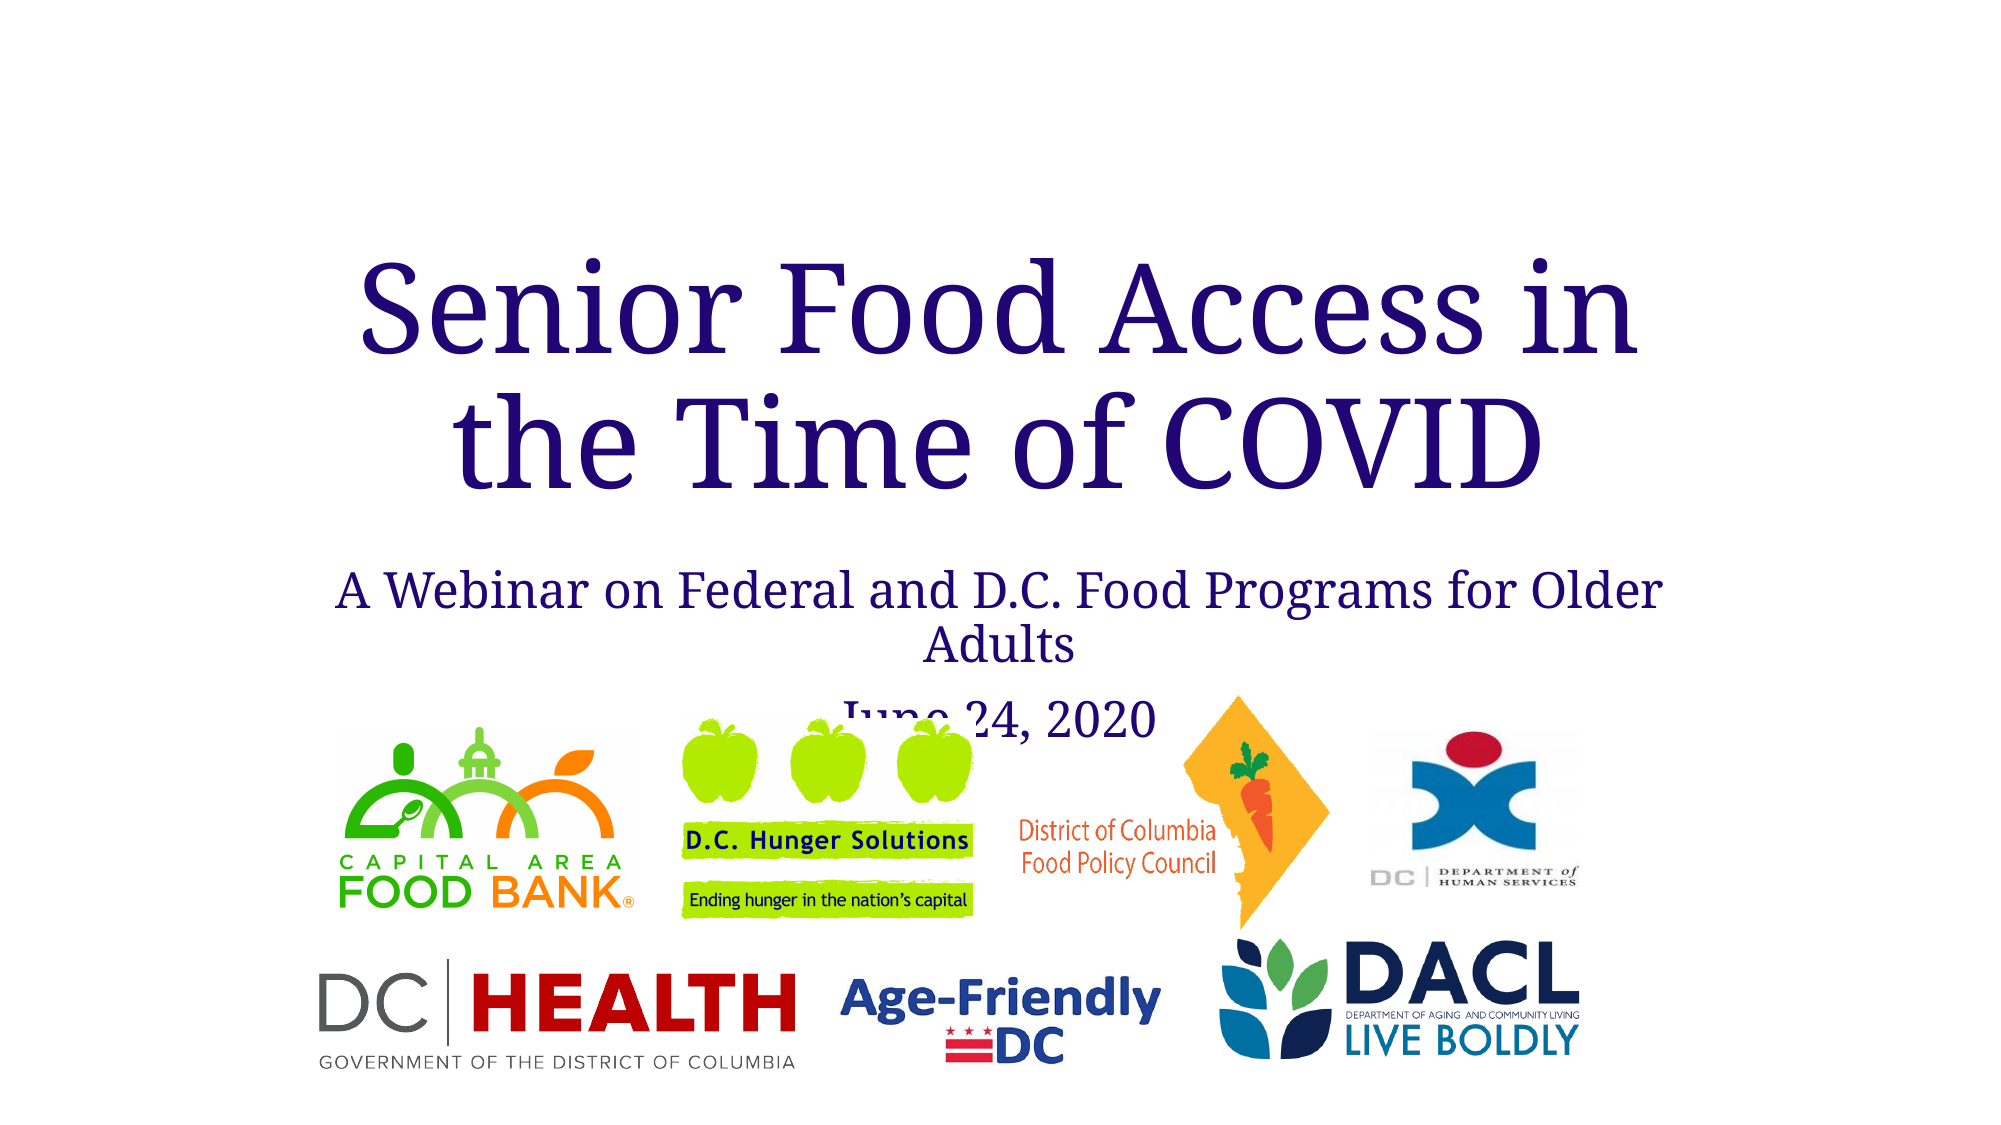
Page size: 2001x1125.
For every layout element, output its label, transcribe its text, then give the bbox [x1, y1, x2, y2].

picture [340, 727, 635, 910]
subtitle A Webinar on Federal and D.C. Food Programs for Older Adults June 24, 2020 [249, 557, 1750, 830]
title Senior Food Access in the Time of COVID [249, 131, 1750, 523]
picture [828, 695, 1595, 1108]
picture [681, 718, 976, 919]
picture [1371, 730, 1579, 887]
picture [319, 959, 795, 1069]
